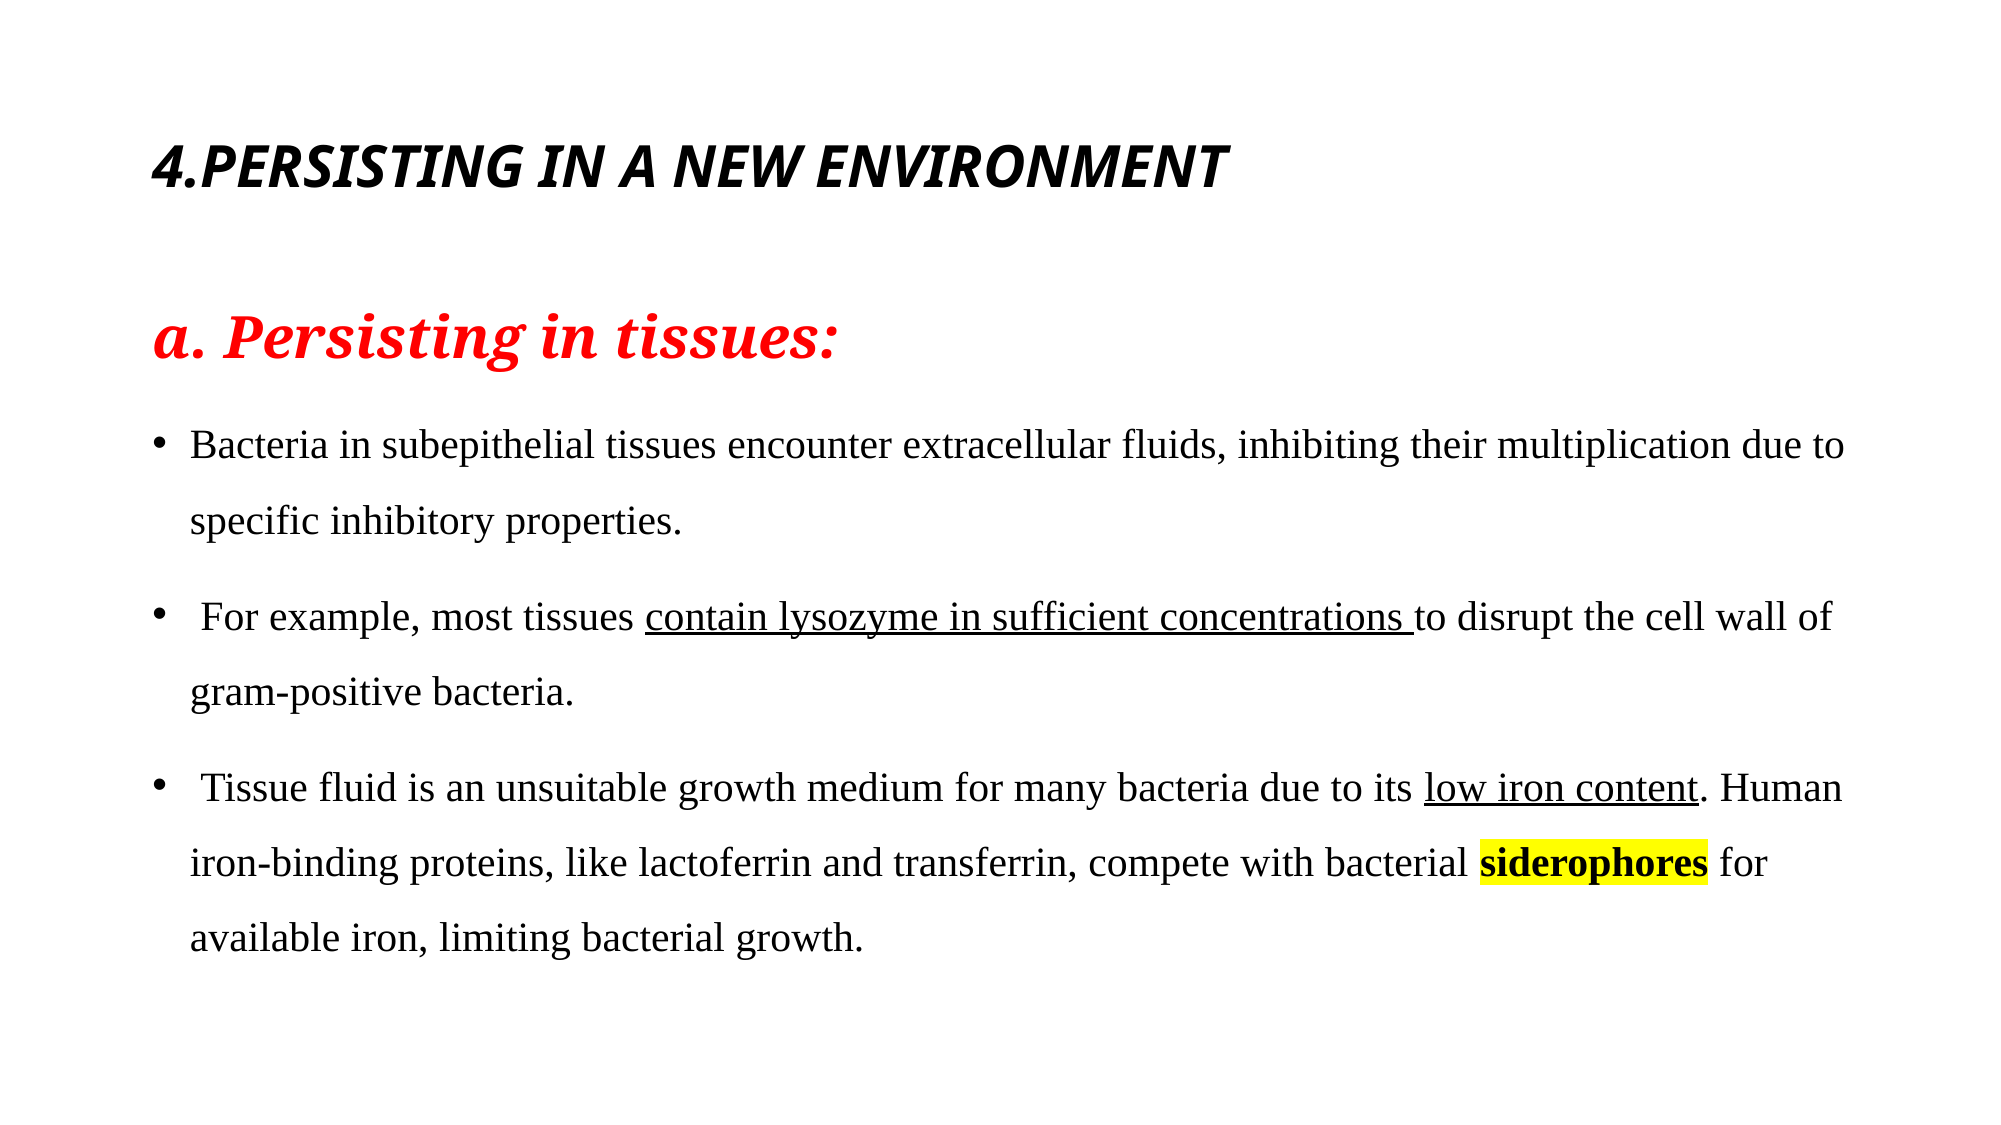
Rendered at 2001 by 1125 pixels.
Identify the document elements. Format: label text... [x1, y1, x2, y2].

list a. Persisting in tissues: Bacteria in subepithelial tissues encounter extracellular fluids, inhibiting their multiplication due to specific inhibitory properties. For example, most tissues contain lysozyme in sufficient concentrations to disrupt the cell wall of gram-positive bacteria. Tissue fluid is an unsuitable growth medium for many bacteria due to its low iron content. Human iron-binding proteins, like lactoferrin and transferrin, compete with bacterial siderophores for available iron, limiting bacterial growth. [137, 301, 1863, 1015]
title 4.PERSISTING IN A NEW ENVIRONMENT [137, 59, 1863, 278]
